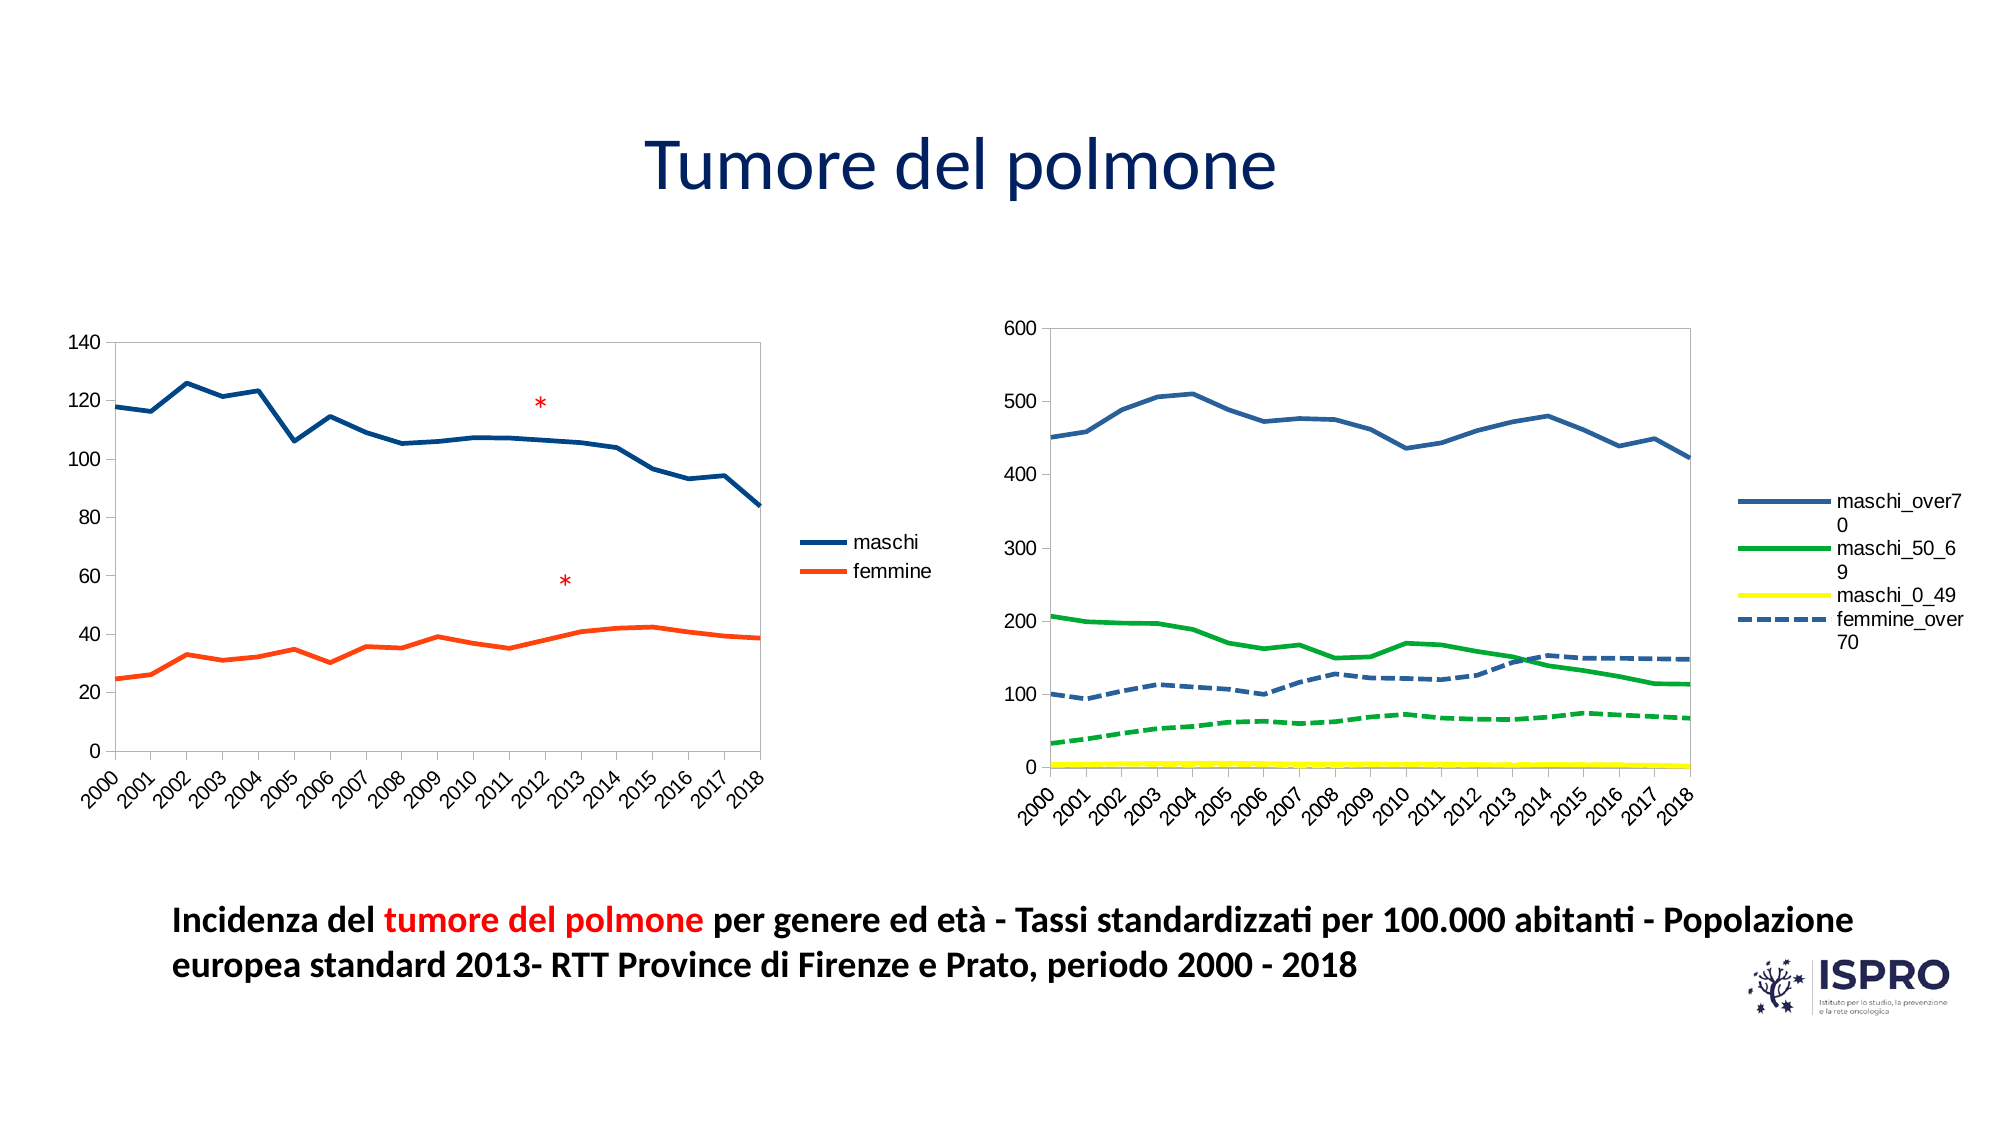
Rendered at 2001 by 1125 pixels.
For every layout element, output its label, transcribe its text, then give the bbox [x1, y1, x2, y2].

chart [1003, 285, 1979, 852]
text_box Tumore del polmone [629, 107, 1316, 213]
chart [48, 285, 952, 829]
picture [1744, 952, 1958, 1026]
text_box Incidenza del tumore del polmone per genere ed età - Tassi standardizzati per 100.000 abitanti - Popolazione europea standard 2013- RTT Province di Firenze e Prato, periodo 2000 - 2018 [156, 887, 1951, 993]
